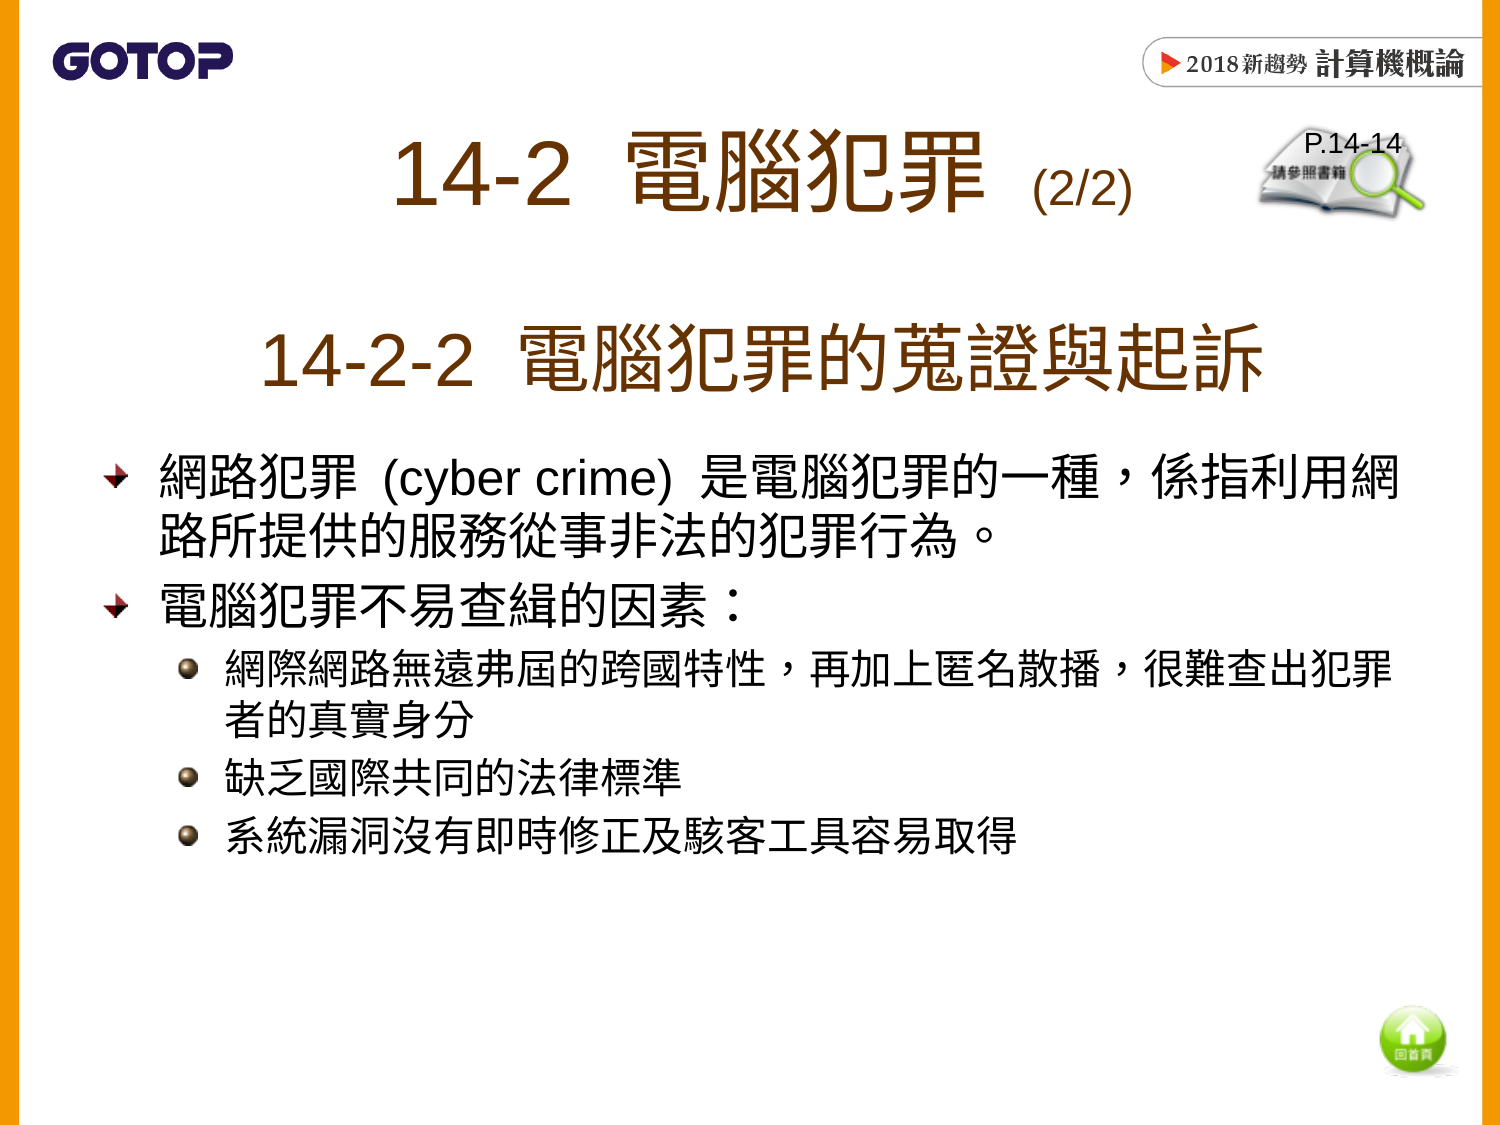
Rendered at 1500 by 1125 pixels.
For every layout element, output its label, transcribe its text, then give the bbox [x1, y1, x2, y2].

picture [0, 0, 1500, 1125]
list 網路犯罪 (cyber crime) 是電腦犯罪的一種，係指利用網路所提供的服務從事非法的犯罪行為。 電腦犯罪不易查緝的因素： 網際網路無遠弗屆的跨國特性，再加上匿名散播，很難查出犯罪者的真實身分 缺乏國際共同的法律標準 系統漏洞沒有即時修正及駭客工具容易取得 [87, 437, 1450, 1031]
text_box 14-2 電腦犯罪 (2/2) [49, 99, 1475, 238]
title 14-2-2 電腦犯罪的蒐證與起訴 [50, 287, 1475, 425]
